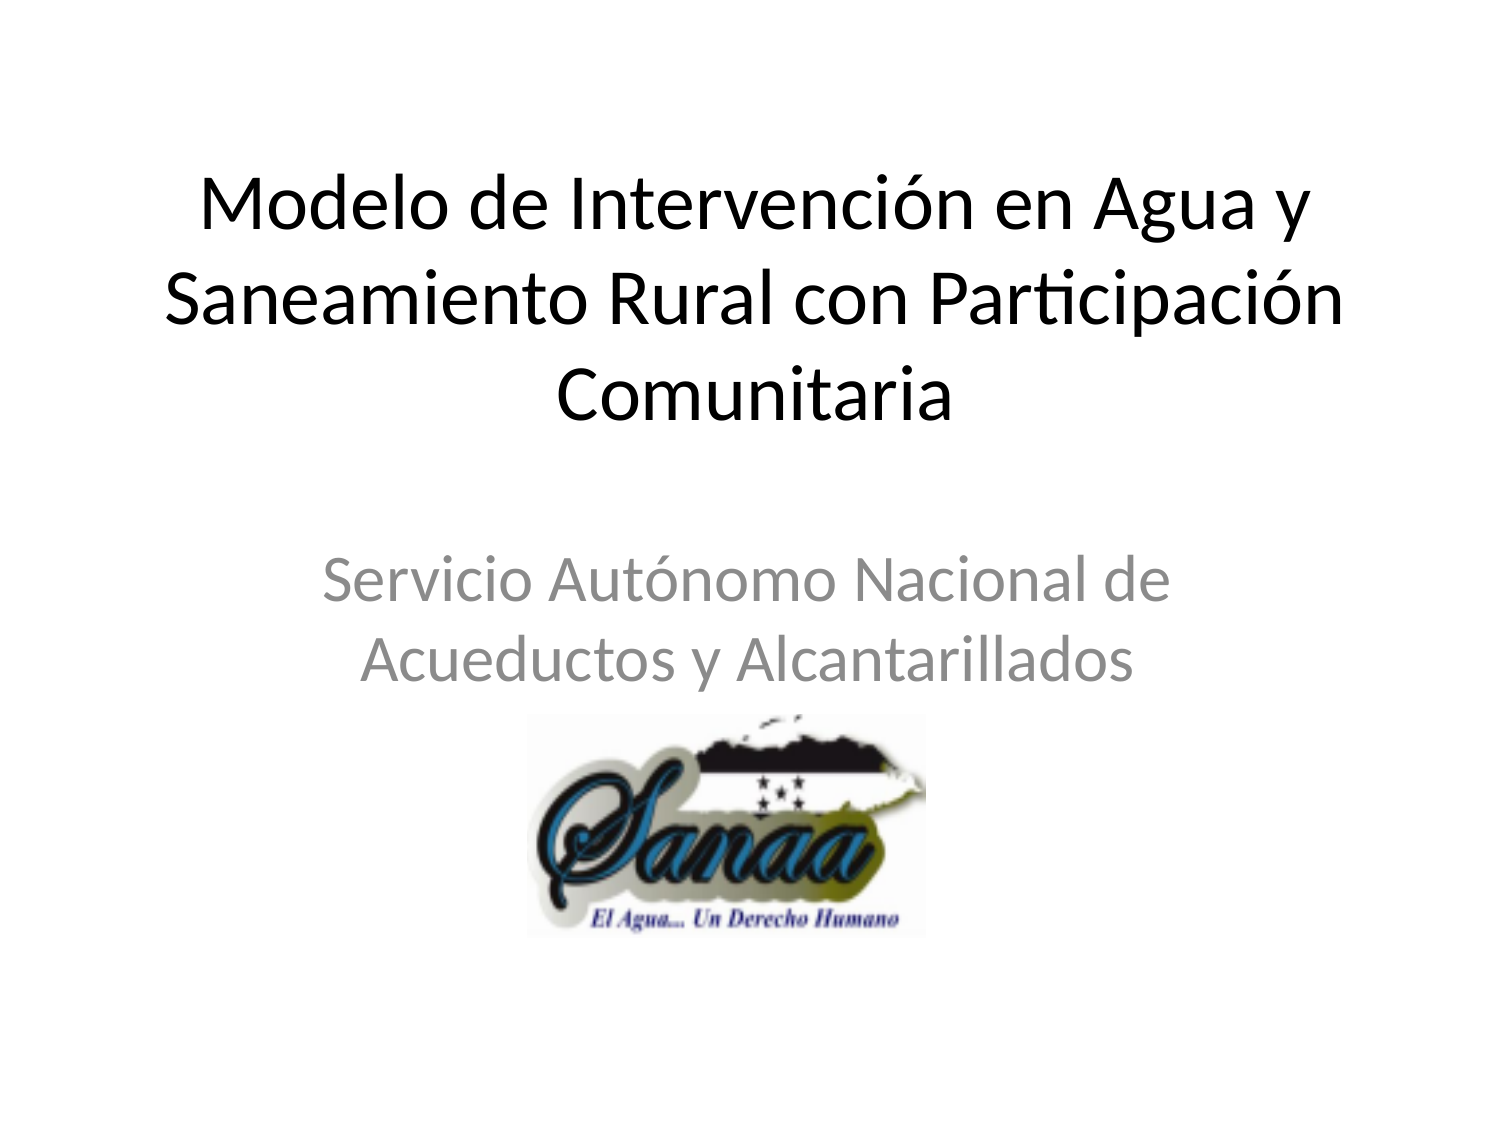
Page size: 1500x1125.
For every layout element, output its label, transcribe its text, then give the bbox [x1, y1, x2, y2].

picture [527, 714, 927, 938]
title Modelo de Intervención en Agua y Saneamiento Rural con Participación Comunitaria [128, 140, 1383, 446]
subtitle Servicio Autónomo Nacional de Acueductos y Alcantarillados [222, 527, 1273, 1032]
